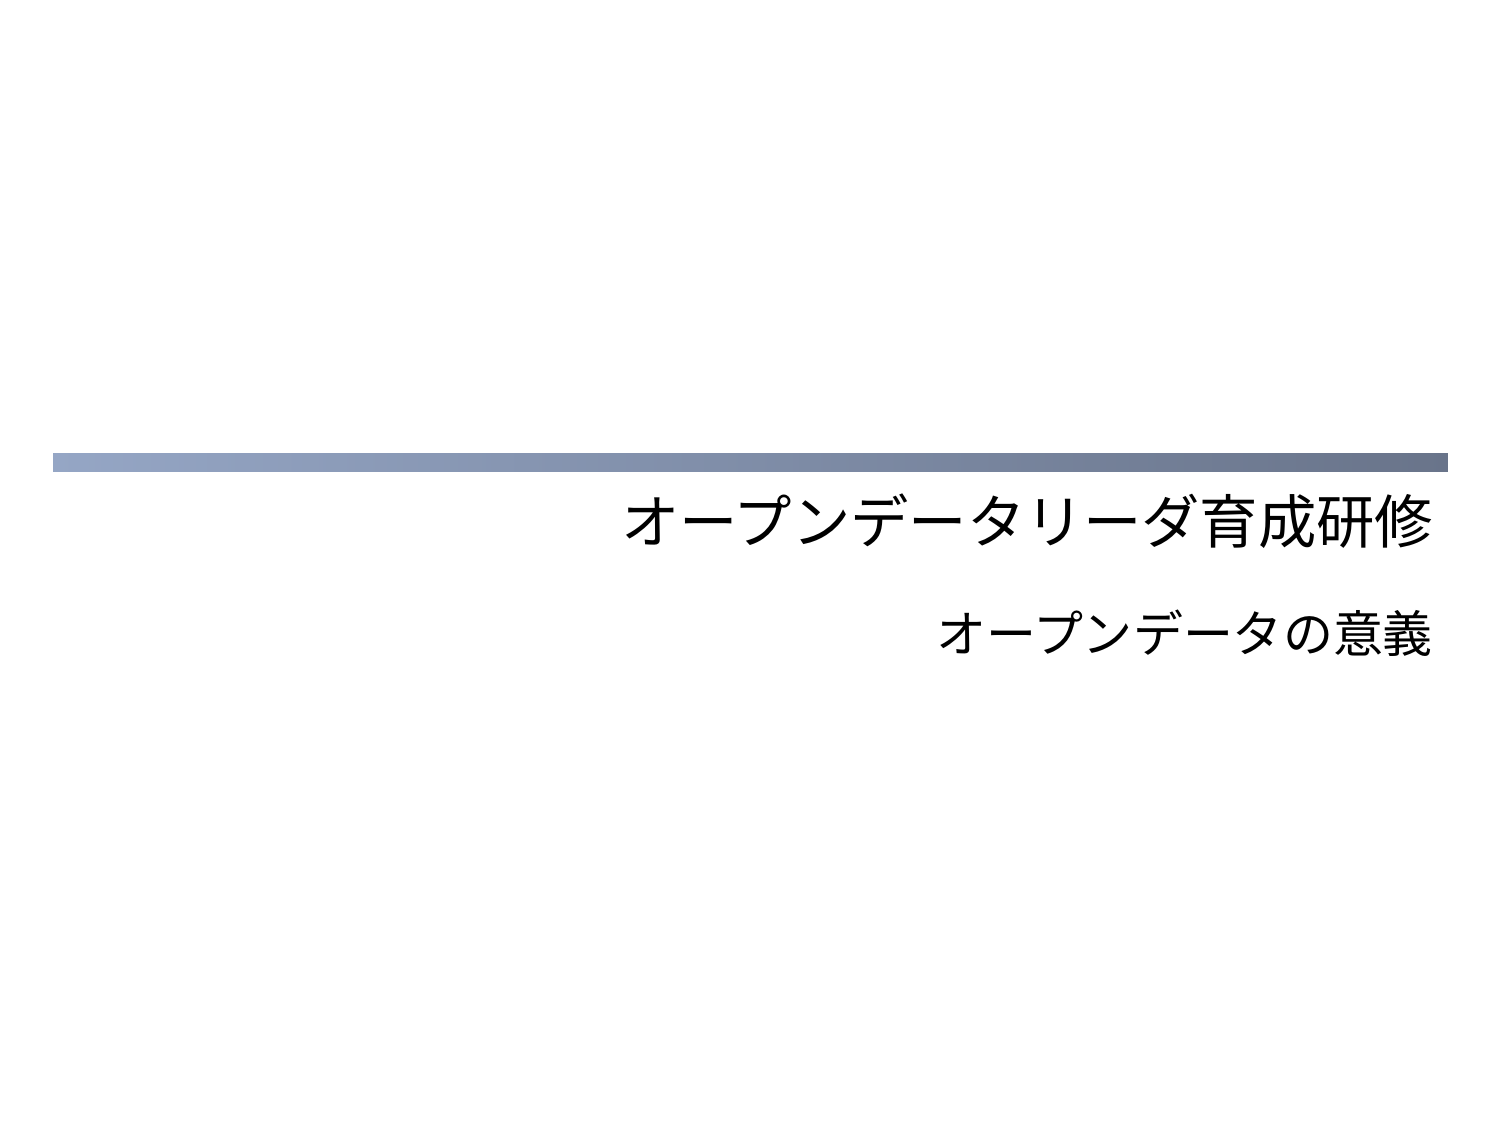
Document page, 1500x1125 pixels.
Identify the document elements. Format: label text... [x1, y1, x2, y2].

title オープンデータリーダ育成研修 [573, 480, 1449, 570]
subtitle オープンデータの意義 [573, 601, 1449, 940]
